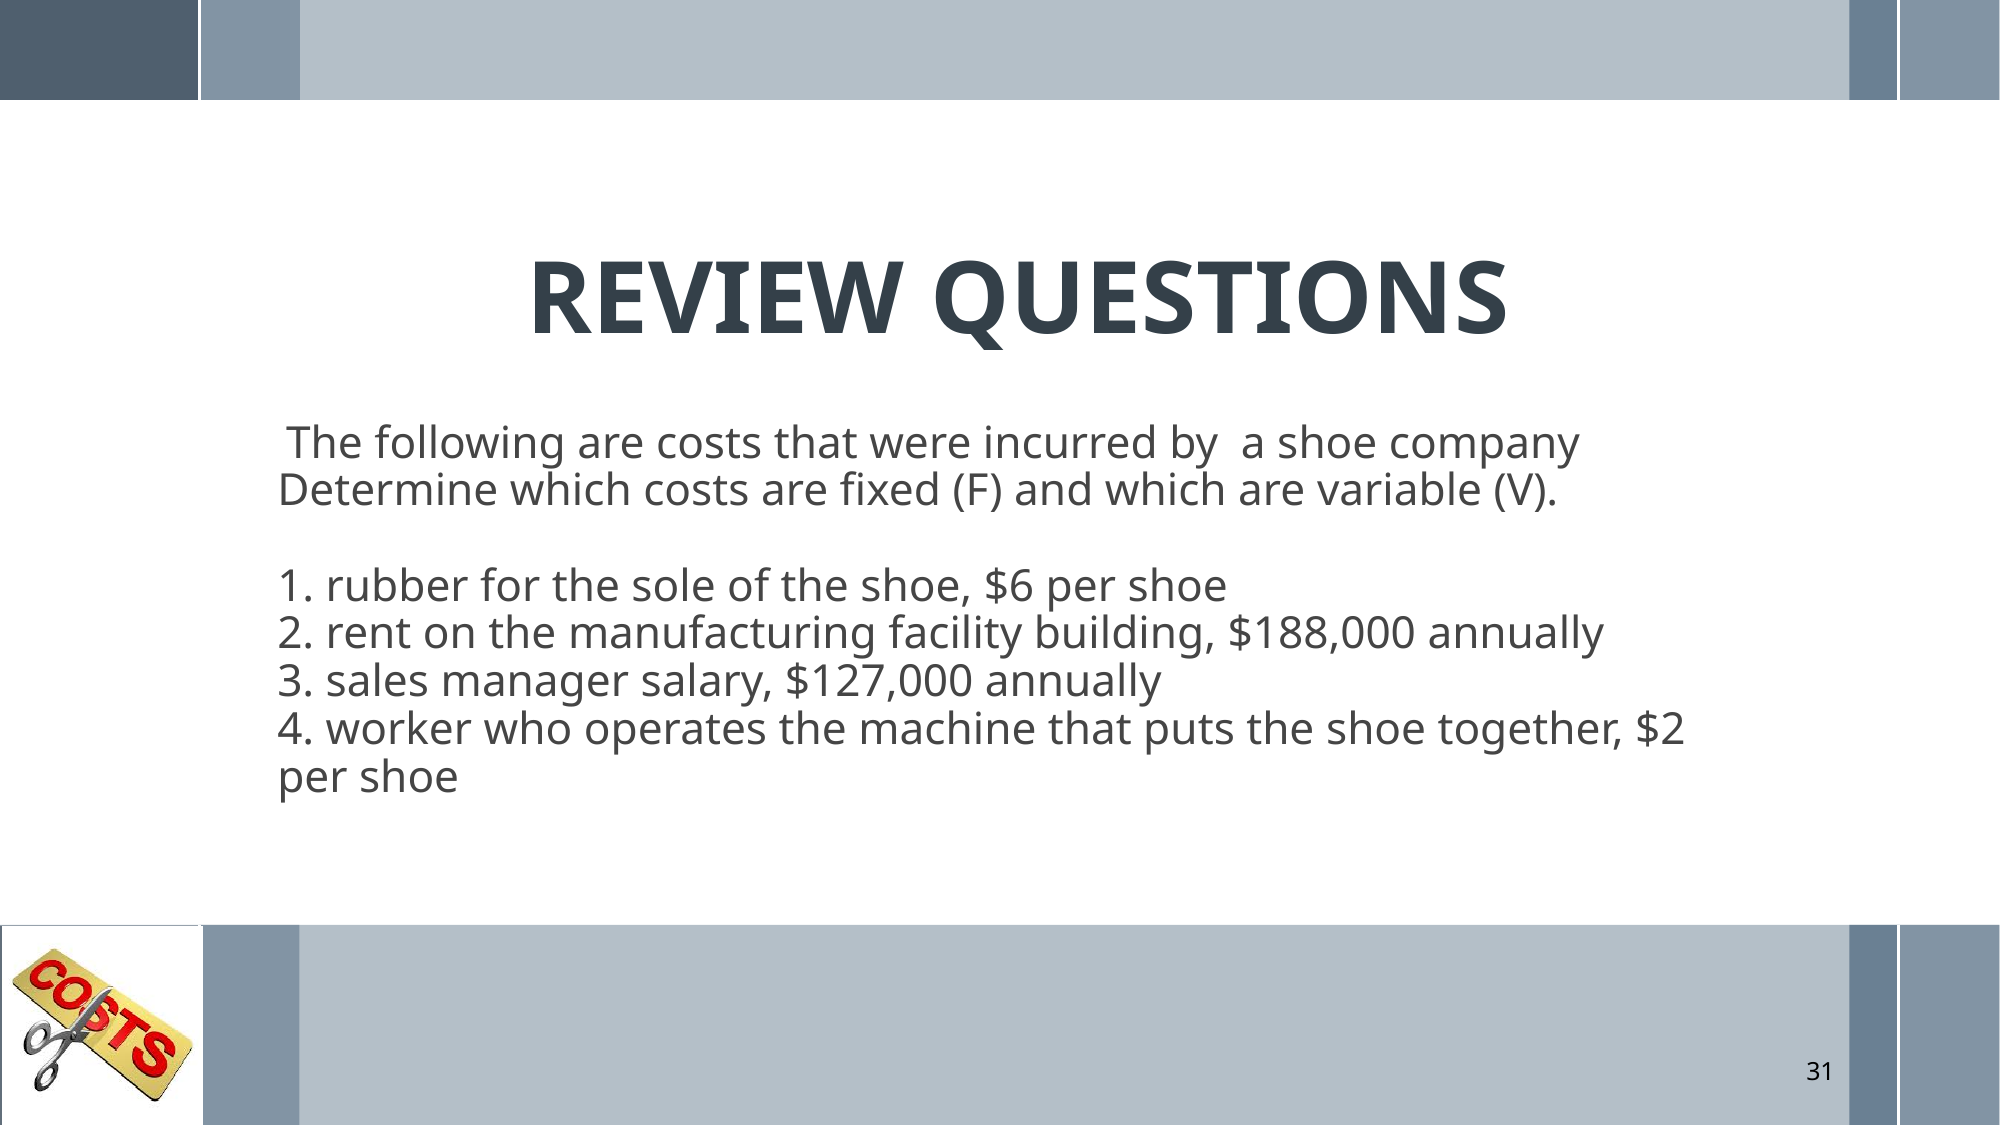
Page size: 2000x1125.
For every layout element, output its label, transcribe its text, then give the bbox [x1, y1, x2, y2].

slide_number 31 [1749, 1042, 1850, 1103]
title REVIEW QUESTIONS [262, 212, 1800, 363]
list The following are costs that were incurred by a shoe company Determine which costs are fixed (F) and which are variable (V). 1. rubber for the sole of the shoe, $6 per shoe 2. rent on the manufacturing facility building, $188,000 annually 3. sales manager salary, $127,000 annually 4. worker who operates the machine that puts the shoe together, $2 per shoe [262, 412, 1763, 813]
picture [2, 926, 203, 1125]
